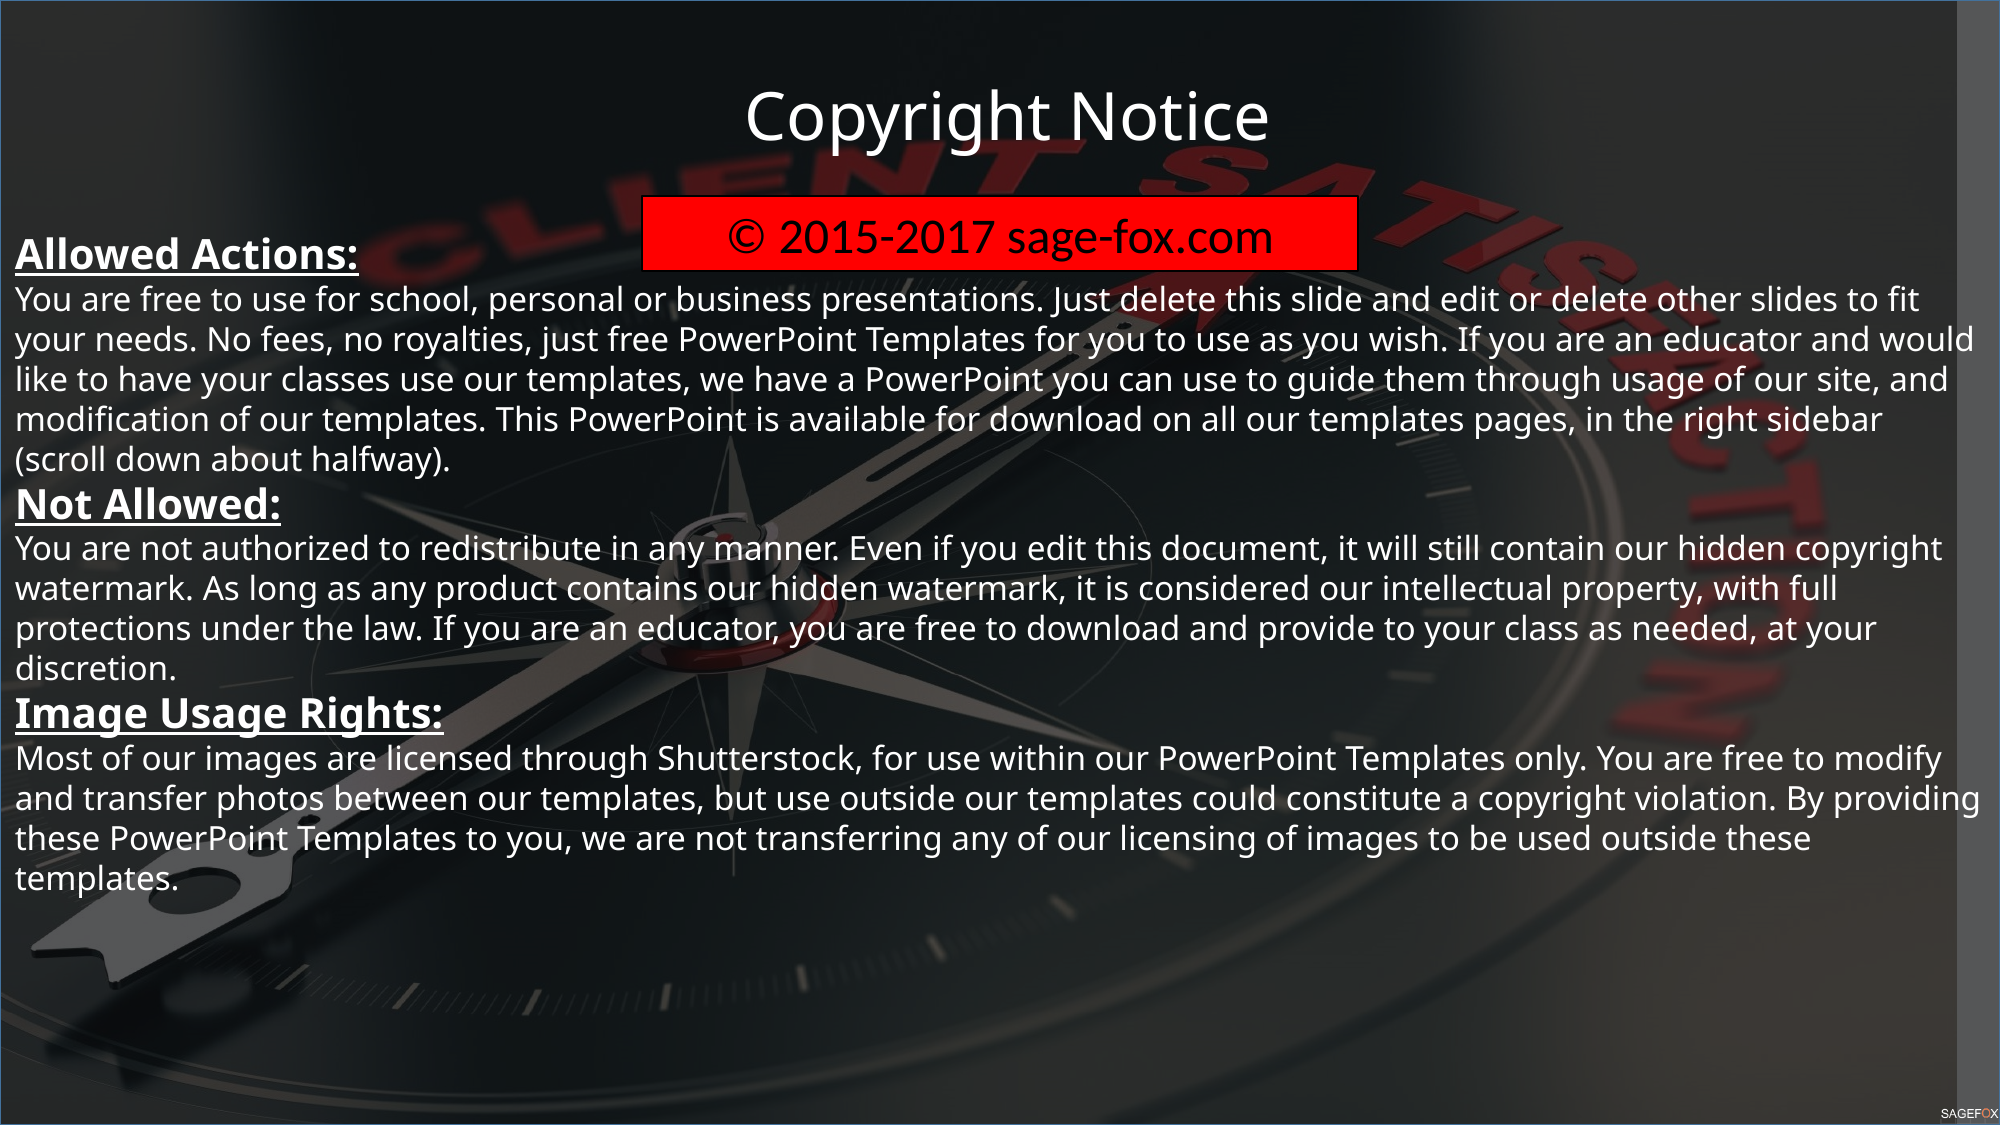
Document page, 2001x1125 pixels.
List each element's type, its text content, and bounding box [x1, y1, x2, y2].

text_box Allowed Actions: You are free to use for school, personal or business presentations. Just delete this slide and edit or delete other slides to fit your needs. No fees, no royalties, just free PowerPoint Templates for you to use as you wish. If you are an educator and would like to have your classes use our templates, we have a PowerPoint you can use to guide them through usage of our site, and modification of our templates. This PowerPoint is available for download on all our templates pages, in the right sidebar (scroll down about halfway). Not Allowed: You are not authorized to redistribute in any manner. Even if you edit this document, it will still contain our hidden copyright watermark. As long as any product contains our hidden watermark, it is considered our intellectual property, with full protections under the law. If you are an educator, you are free to download and provide to your class as needed, at your discretion. Image Usage Rights: Most of our images are licensed through Shutterstock, for use within our PowerPoint Templates only. You are free to modify and transfer photos between our templates, but use outside our templates could constitute a copyright violation. By providing these PowerPoint Templates to you, we are not transferring any of our licensing of images to be used outside these templates. [0, 0, 2000, 1125]
text_box © 2015-2017 sage-fox.com [641, 196, 1358, 272]
title Copyright Notice [493, 60, 1524, 178]
